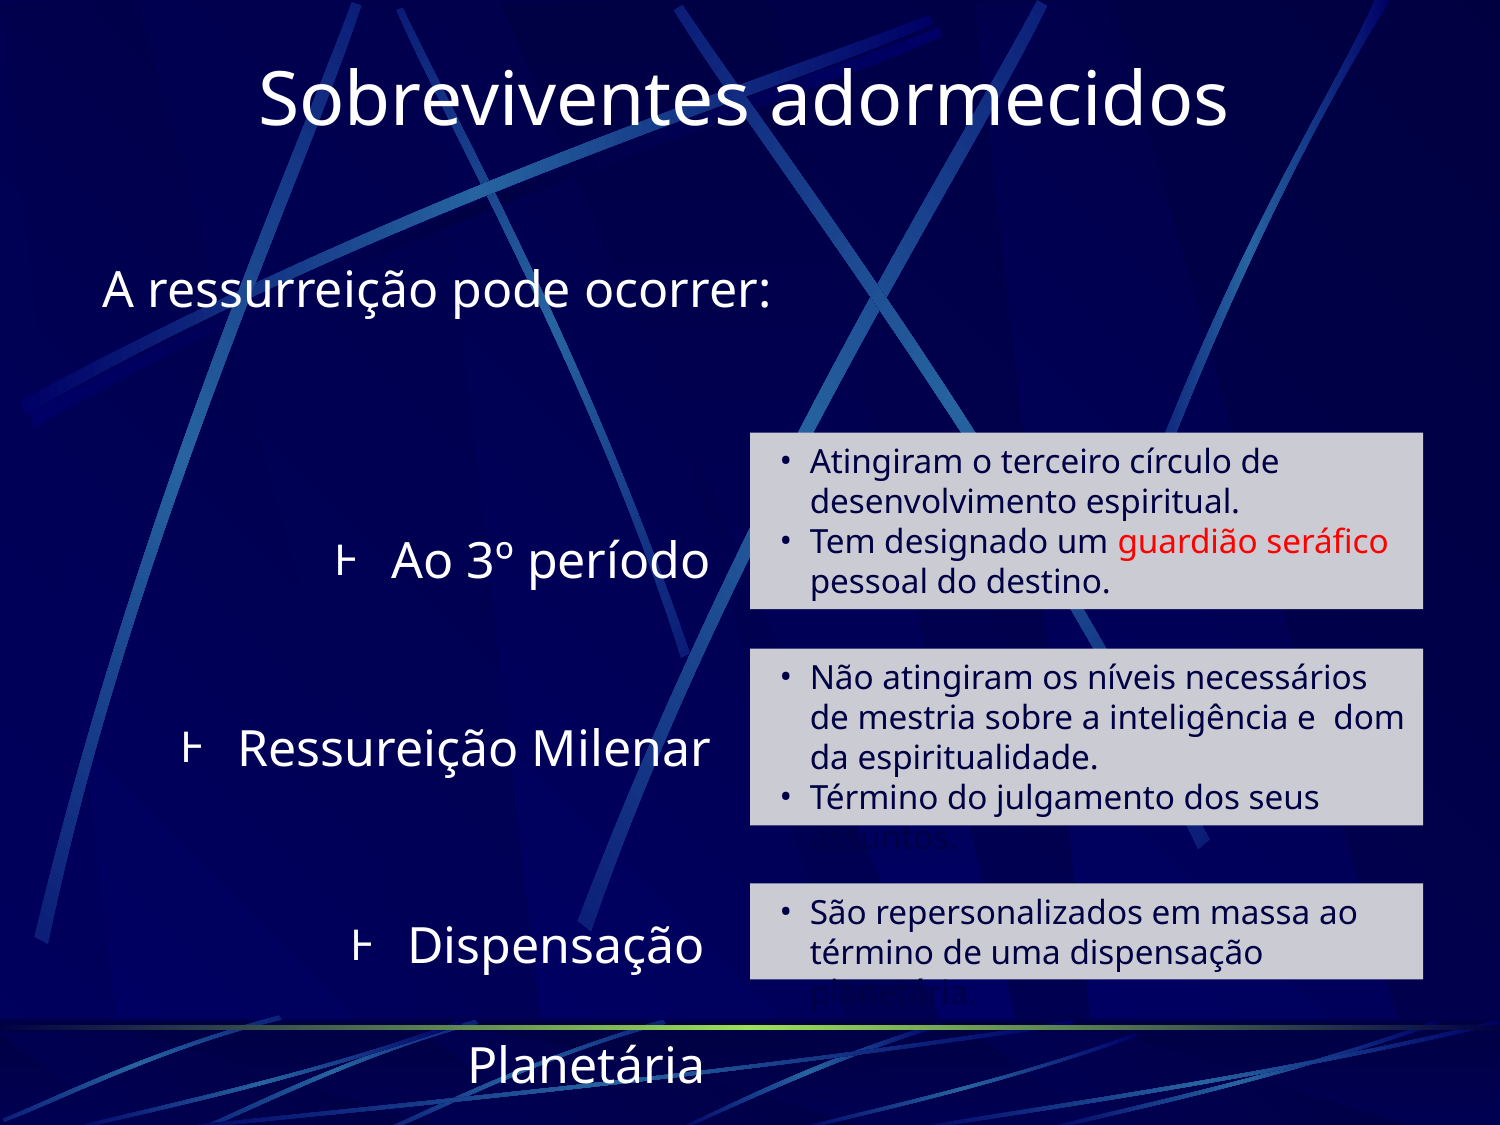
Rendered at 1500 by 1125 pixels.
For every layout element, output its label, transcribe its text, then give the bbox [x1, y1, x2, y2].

text_box Não atingiram os níveis necessários de mestria sobre a inteligência e dom da espiritualidade. Término do julgamento dos seus assuntos. [750, 648, 1424, 826]
text_box Dispensação Planetária [76, 846, 721, 983]
text_box São repersonalizados em massa ao término de uma dispensação planetária. [750, 883, 1424, 980]
title Sobreviventes adormecidos [17, 42, 1471, 149]
text_box Atingiram o terceiro círculo de desenvolvimento espiritual. Tem designado um guardião seráfico pessoal do destino. [750, 432, 1424, 610]
text_box Ao 3º período [82, 461, 727, 598]
text_box Ressureição Milenar [82, 648, 727, 785]
list A ressurreição pode ocorrer: [87, 219, 1424, 528]
